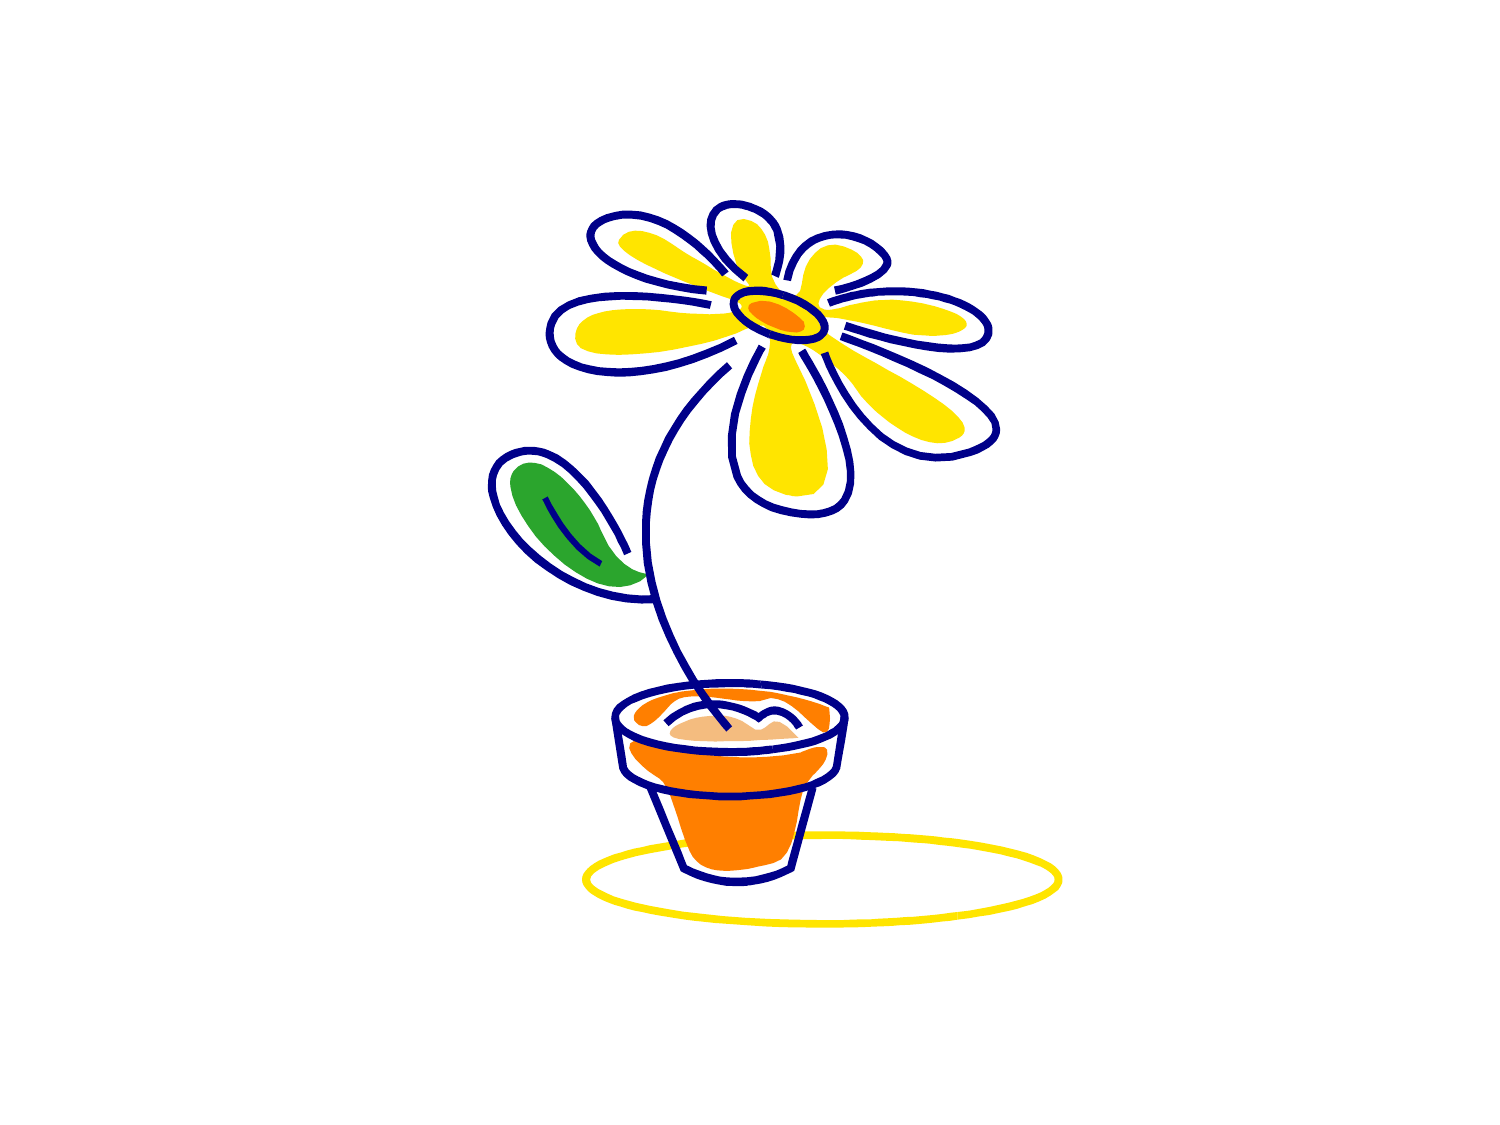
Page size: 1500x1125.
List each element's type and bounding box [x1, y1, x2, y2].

picture [487, 199, 1063, 928]
